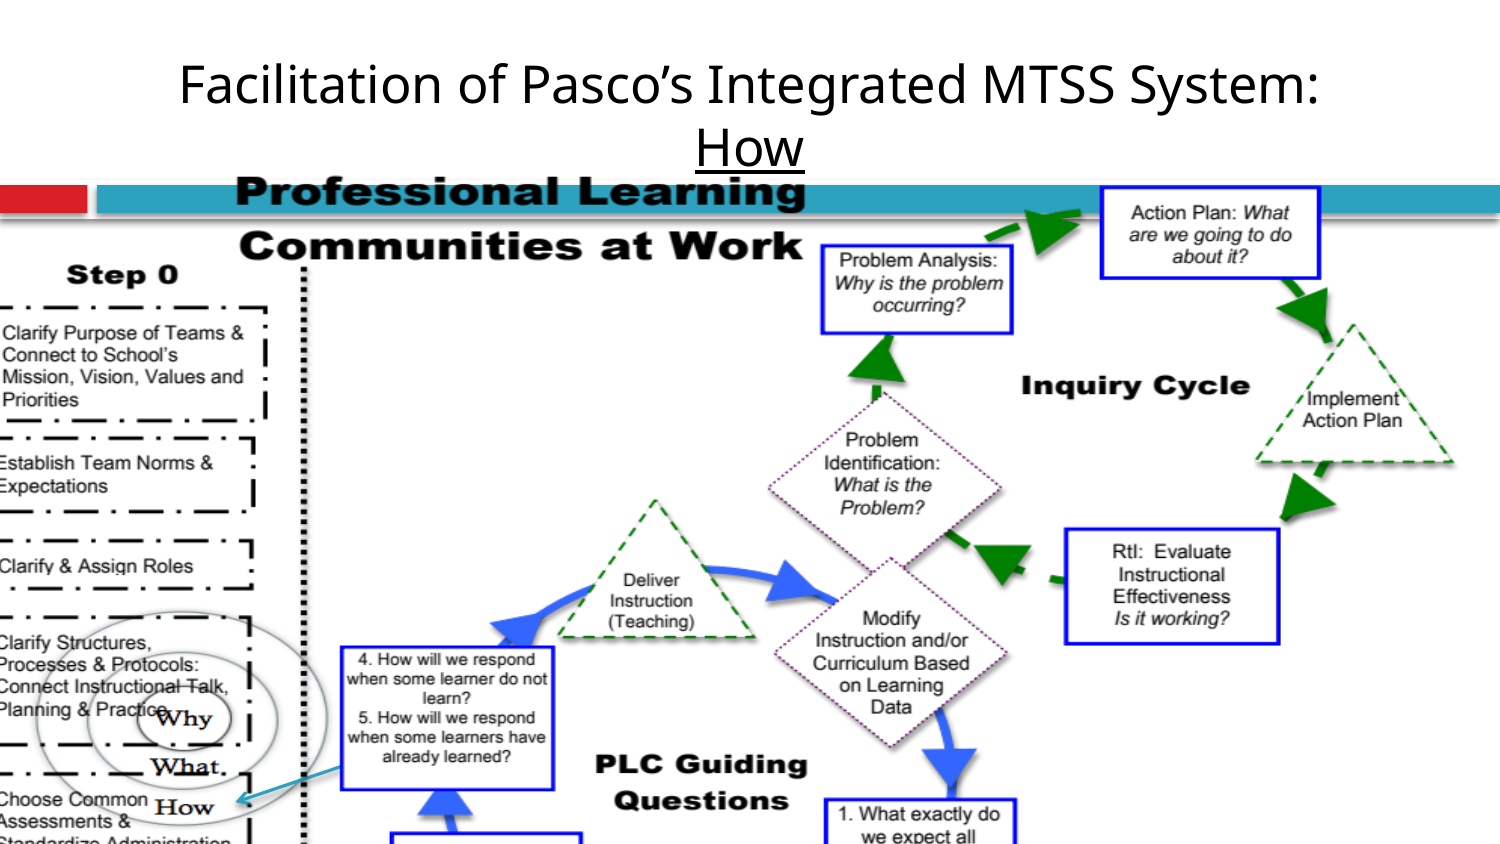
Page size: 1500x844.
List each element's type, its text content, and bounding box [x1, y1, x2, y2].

picture [0, 121, 1495, 844]
text_box Facilitation of Pasco’s Integrated MTSS System: How [112, 42, 1388, 121]
